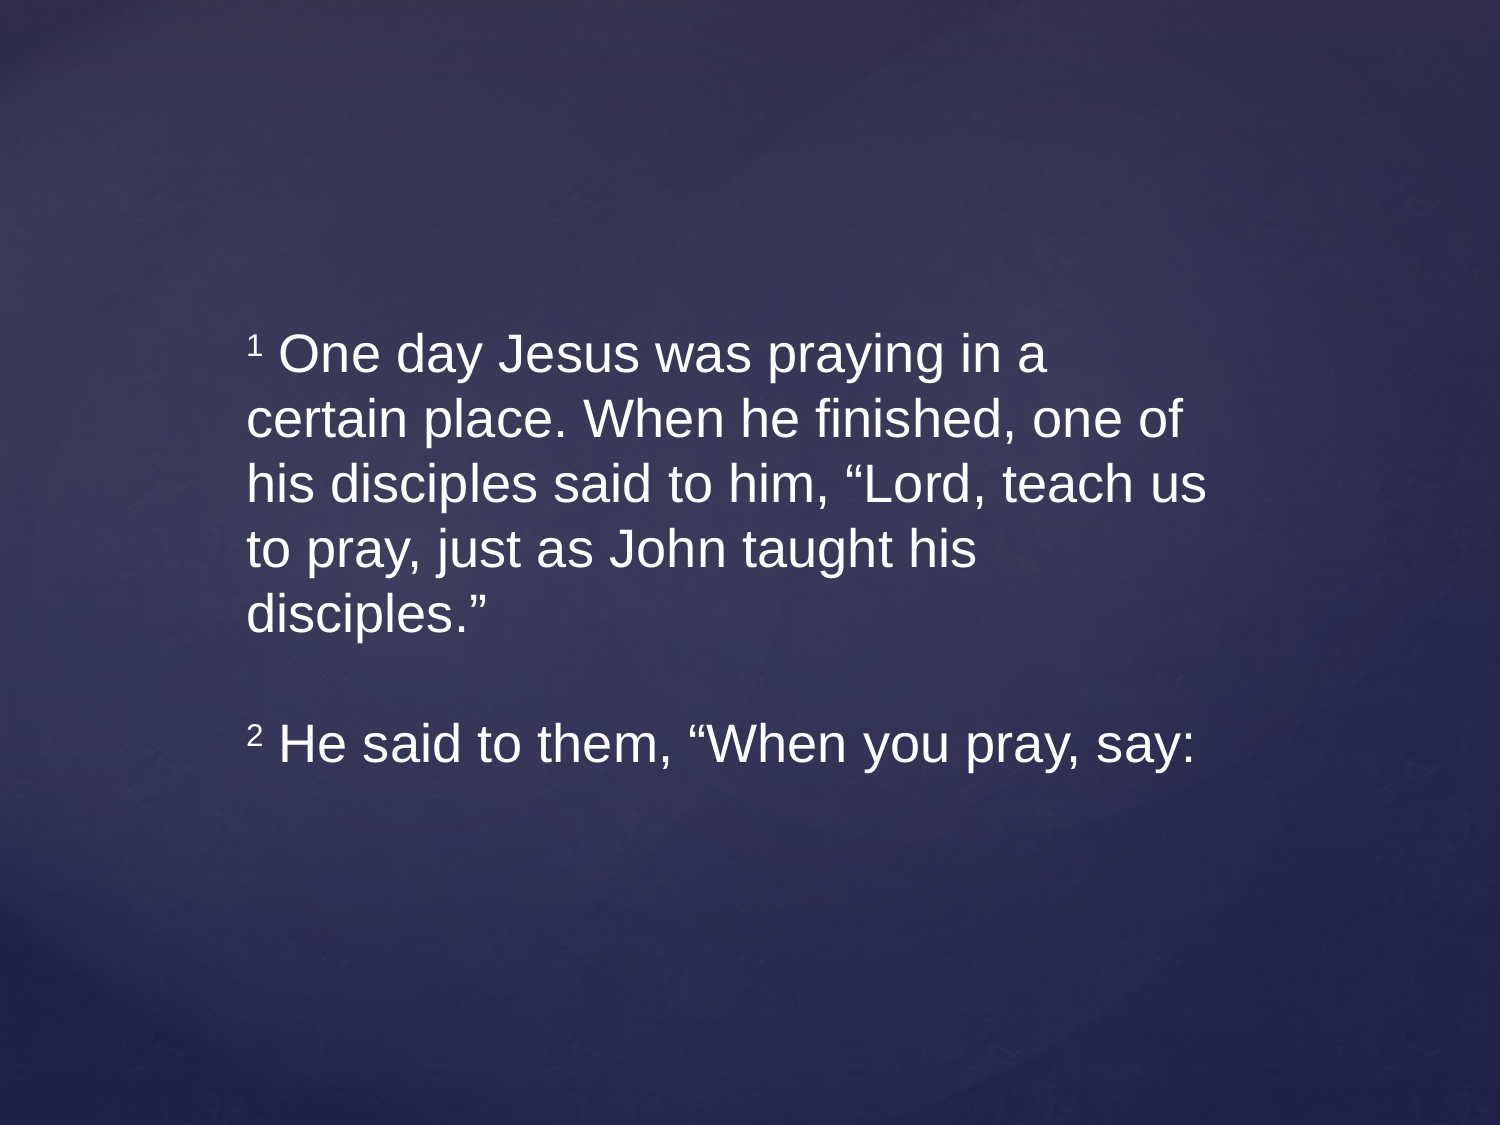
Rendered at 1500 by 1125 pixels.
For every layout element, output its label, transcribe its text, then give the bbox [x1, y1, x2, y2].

text_box 1 One day Jesus was praying in a certain place. When he finished, one of his disciples said to him, “Lord, teach us to pray, just as John taught his disciples.” 2 He said to them, “When you pray, say: [231, 310, 1238, 781]
